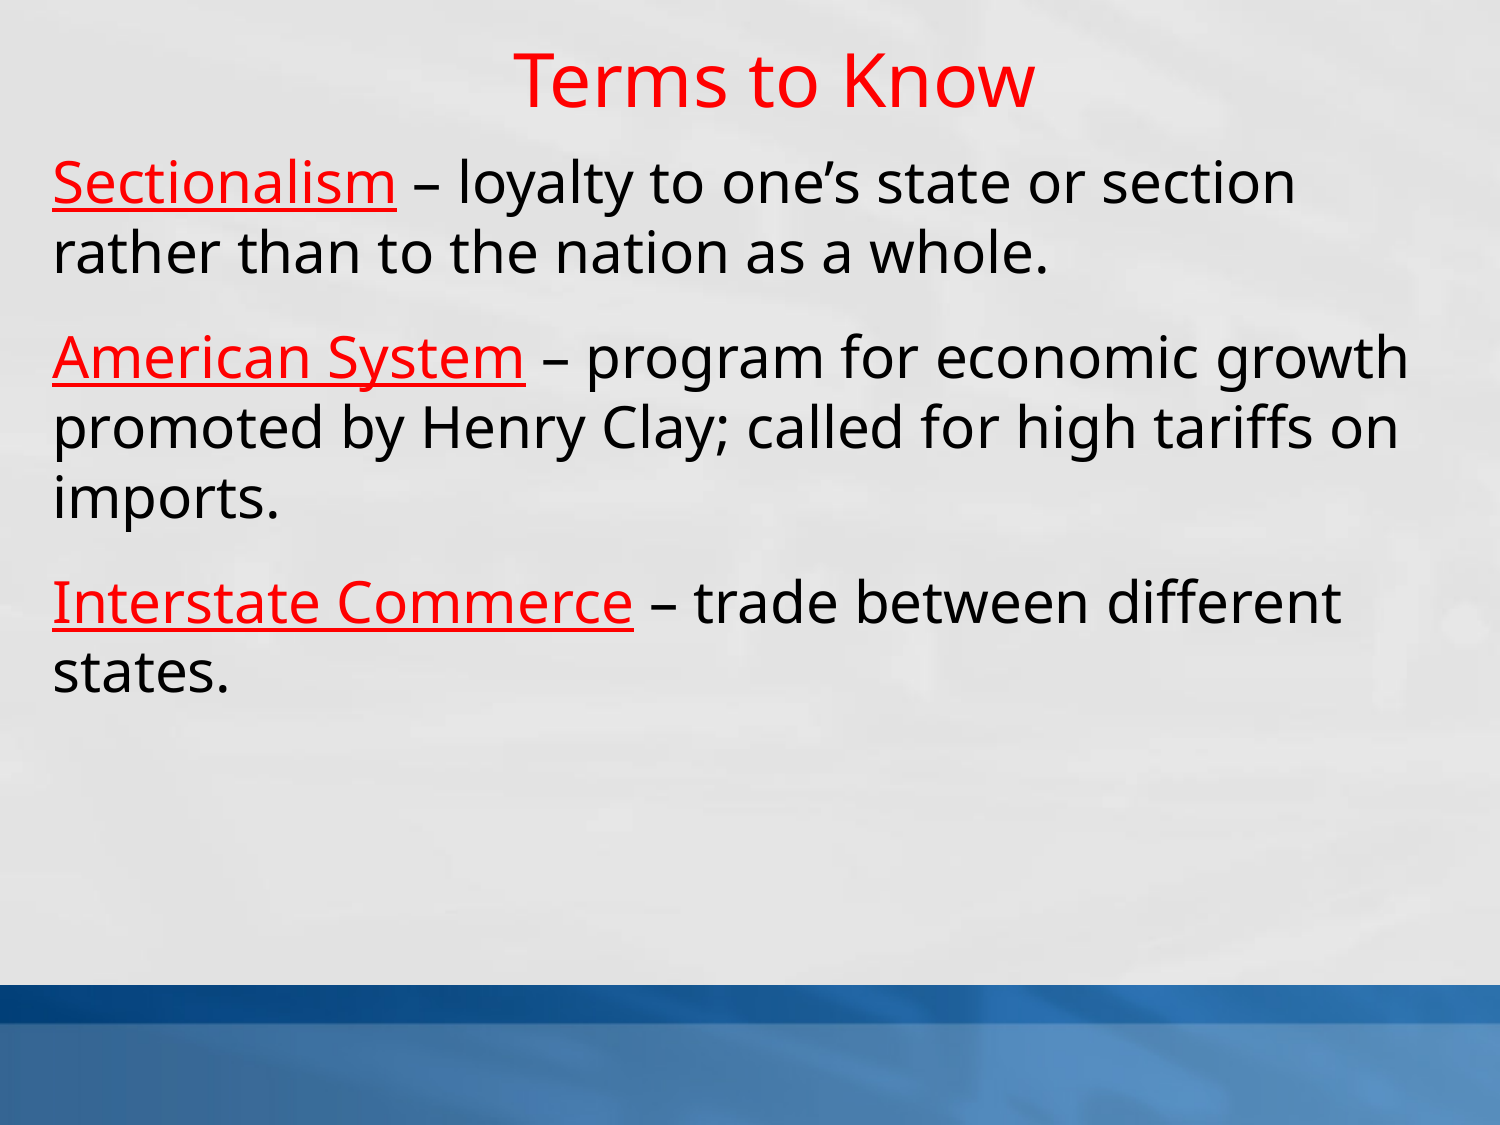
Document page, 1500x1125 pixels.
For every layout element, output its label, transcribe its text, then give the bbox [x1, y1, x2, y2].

picture [0, 0, 1500, 1125]
text_box Terms to Know [125, 24, 1425, 130]
text_box Sectionalism – loyalty to one’s state or section rather than to the nation as a whole. American System – program for economic growth promoted by Henry Clay; called for high tariffs on imports. Interstate Commerce – trade between different states. [37, 137, 1450, 712]
